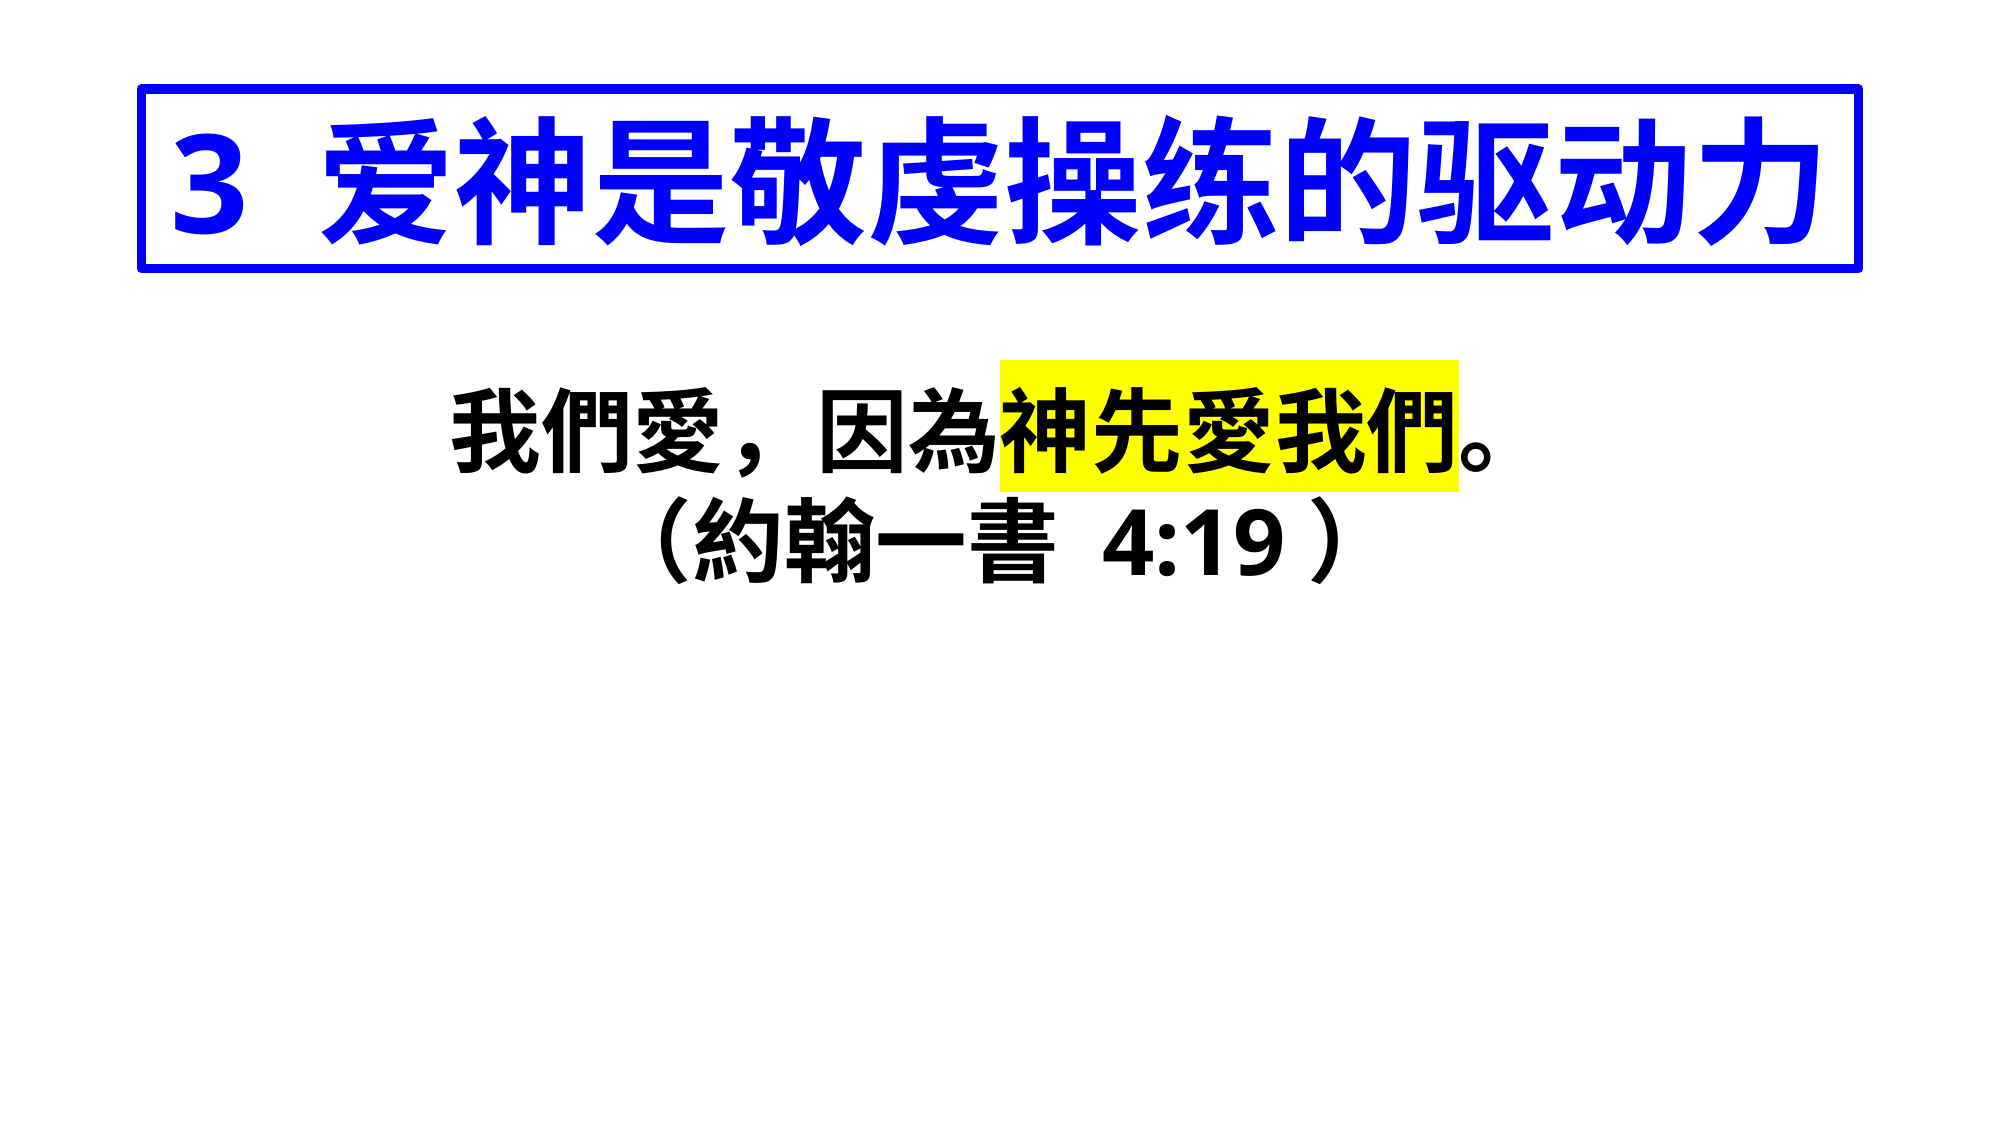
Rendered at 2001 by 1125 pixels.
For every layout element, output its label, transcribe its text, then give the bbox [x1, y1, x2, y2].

text_box 3 爱神是敬虔操练的驱动力 [141, 89, 1859, 269]
text_box 我們愛，因為神先愛我們。 （約翰一書 4:19） [80, 360, 1920, 608]
